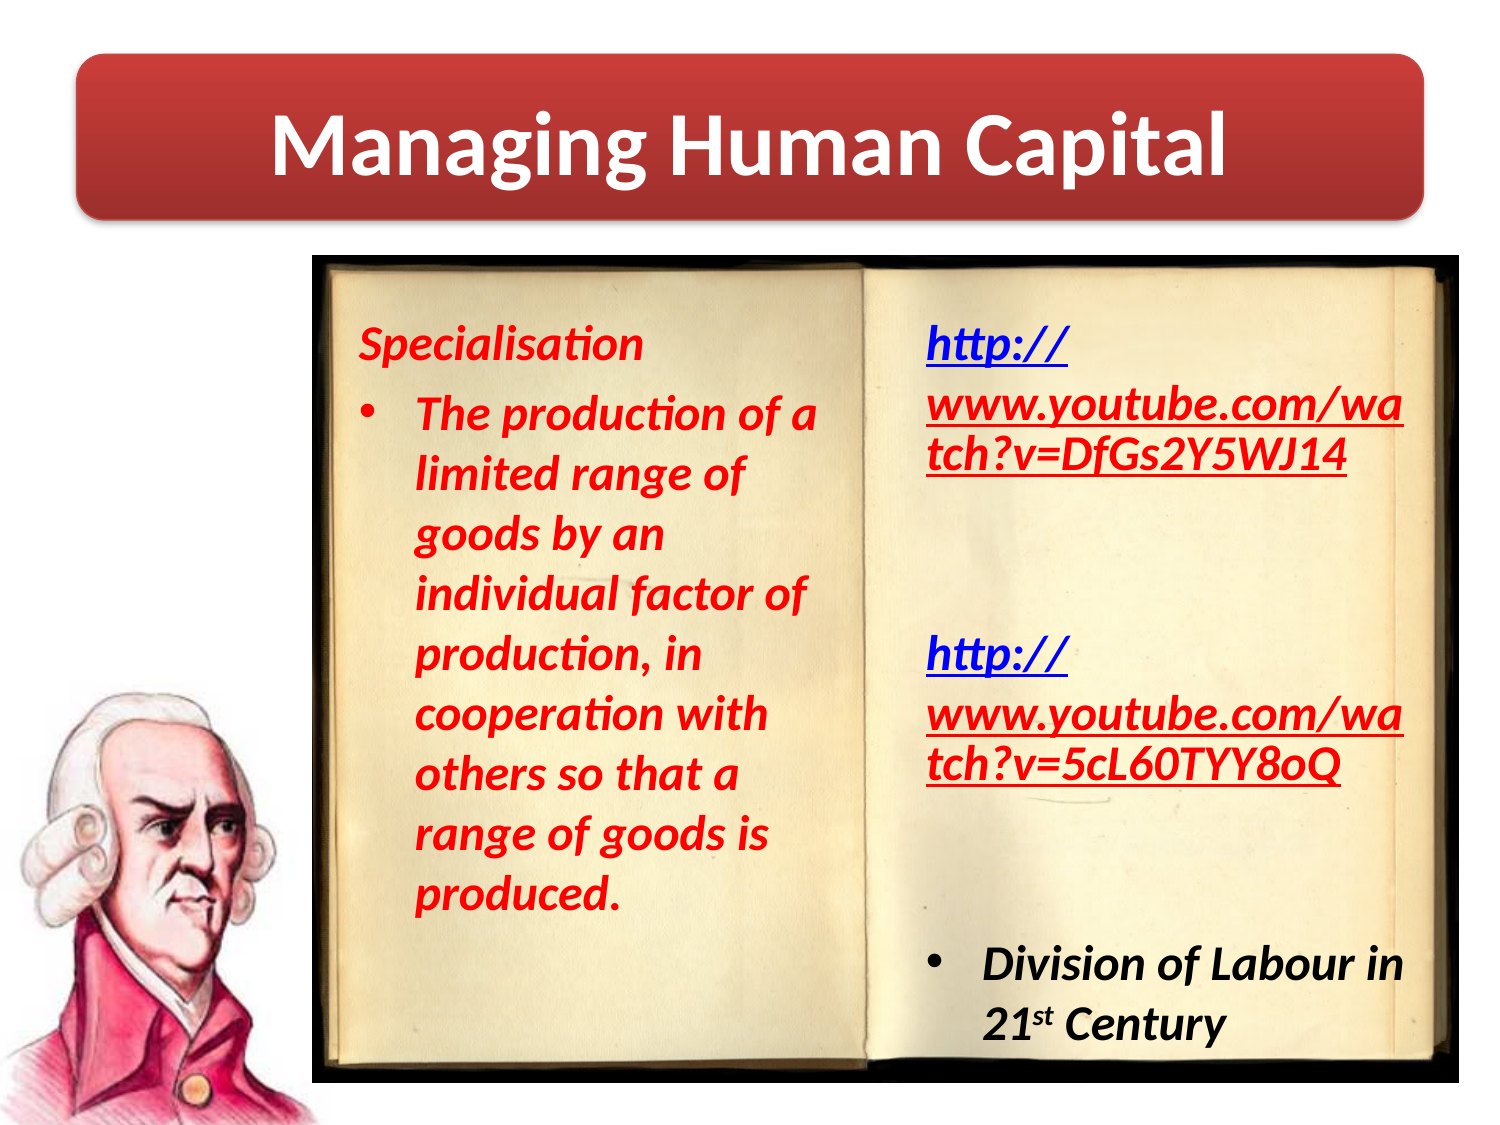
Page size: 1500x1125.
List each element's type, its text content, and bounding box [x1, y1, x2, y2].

title Managing Human Capital [75, 45, 1425, 233]
picture [0, 255, 1459, 1125]
